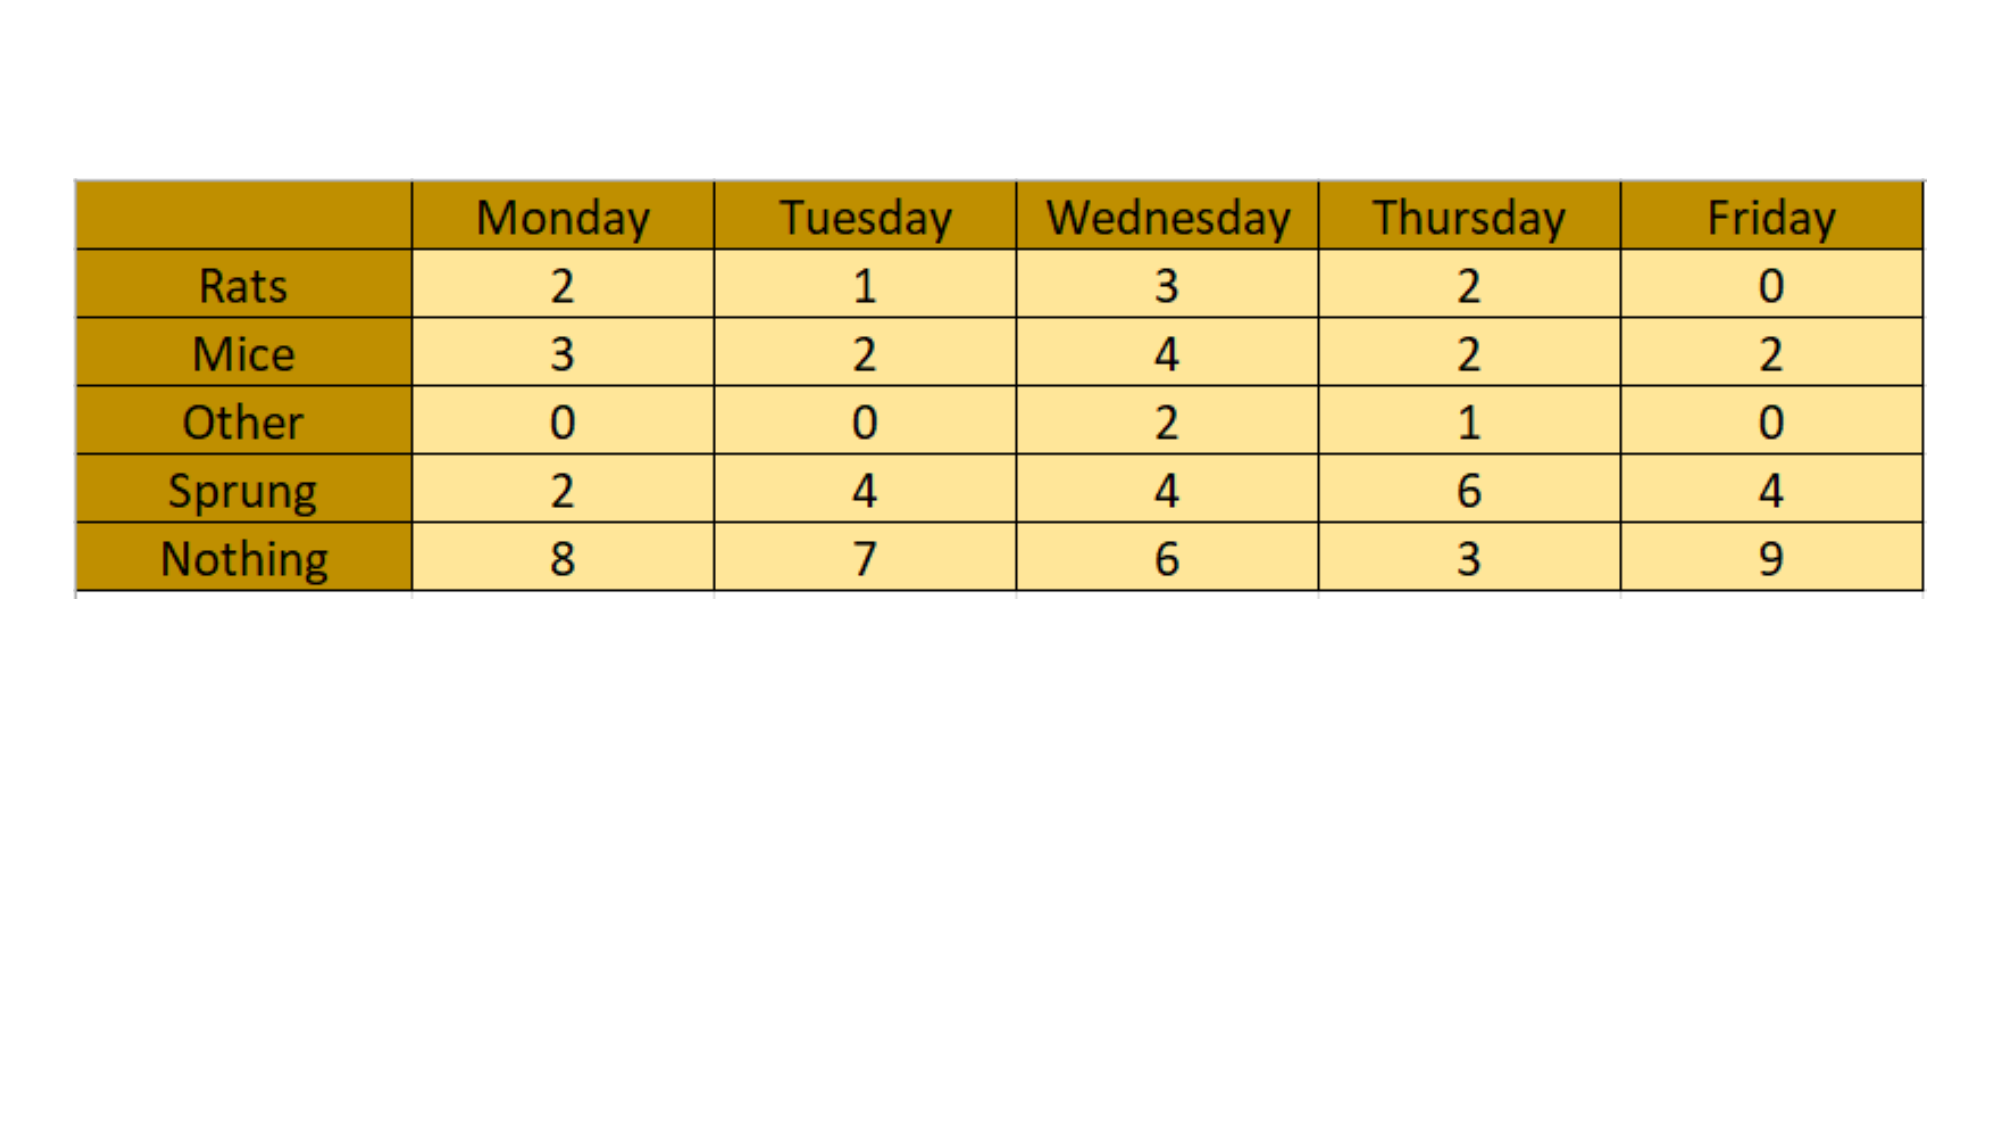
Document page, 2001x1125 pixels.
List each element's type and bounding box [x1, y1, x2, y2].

picture [73, 178, 1927, 599]
